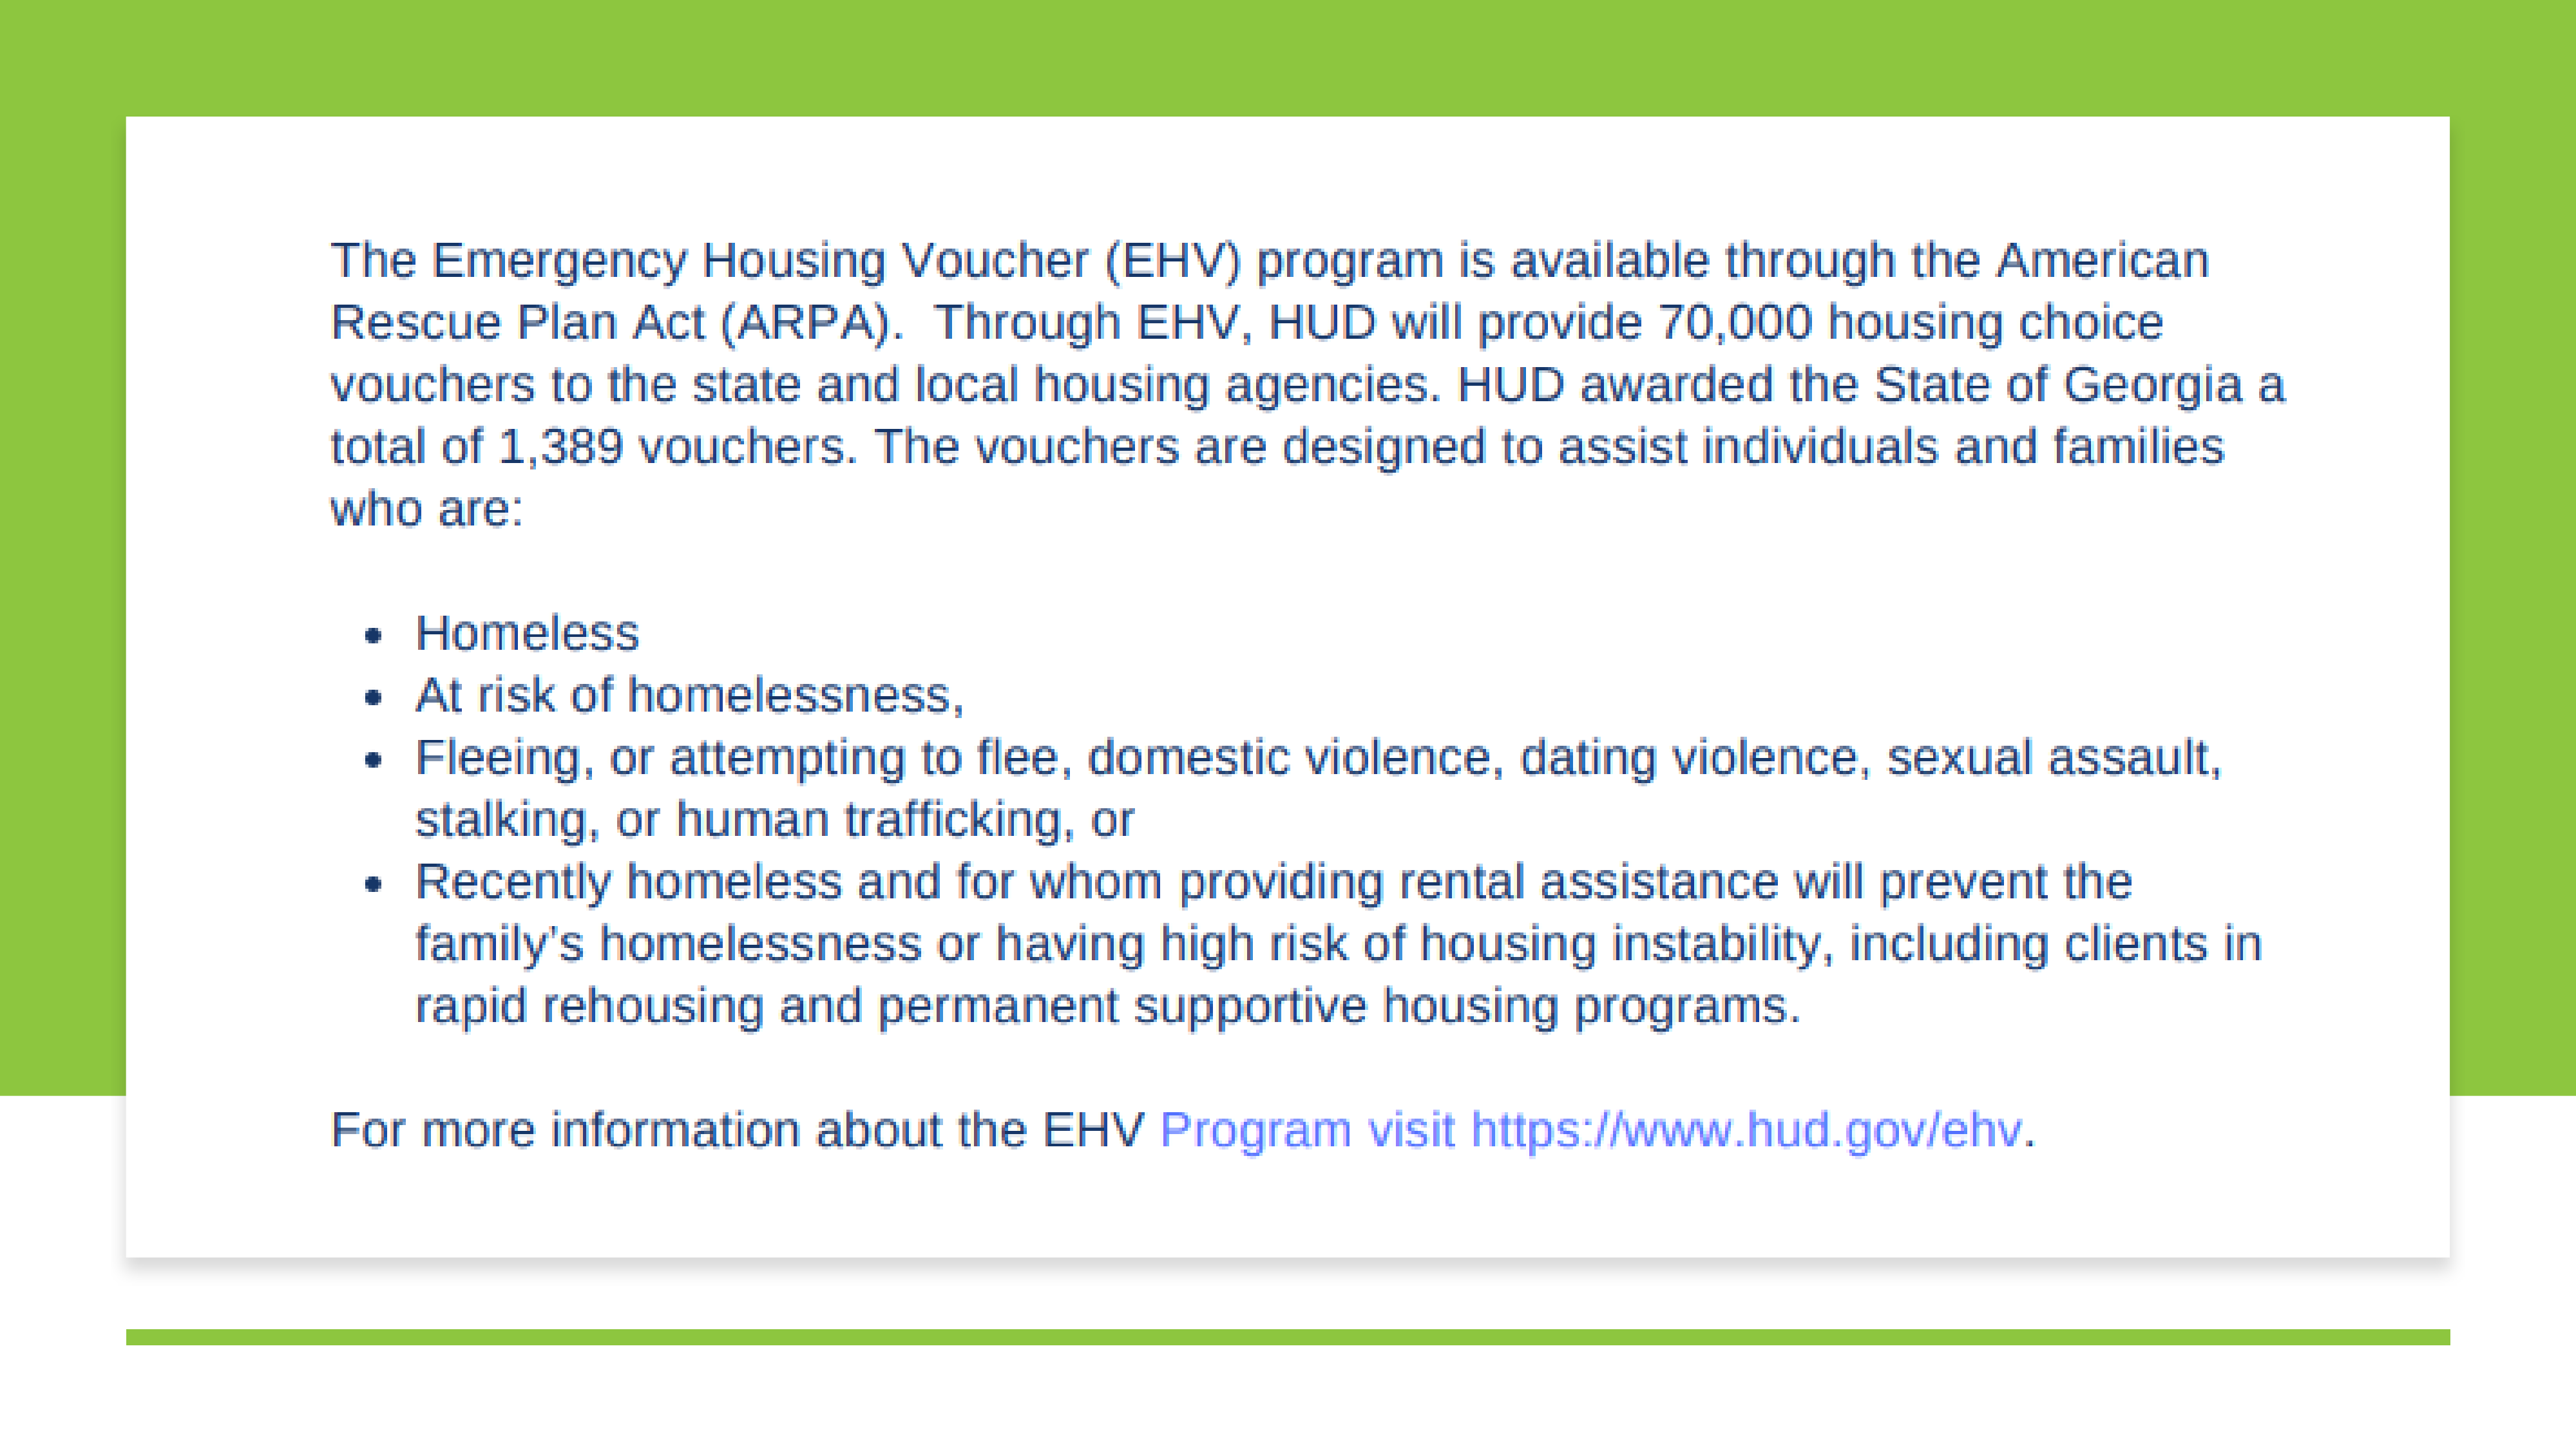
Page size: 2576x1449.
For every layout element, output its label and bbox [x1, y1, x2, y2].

text_box [0, 1097, 2576, 1449]
text_box [0, 0, 2576, 1097]
picture [177, 159, 2399, 1215]
text_box [126, 116, 2450, 1258]
